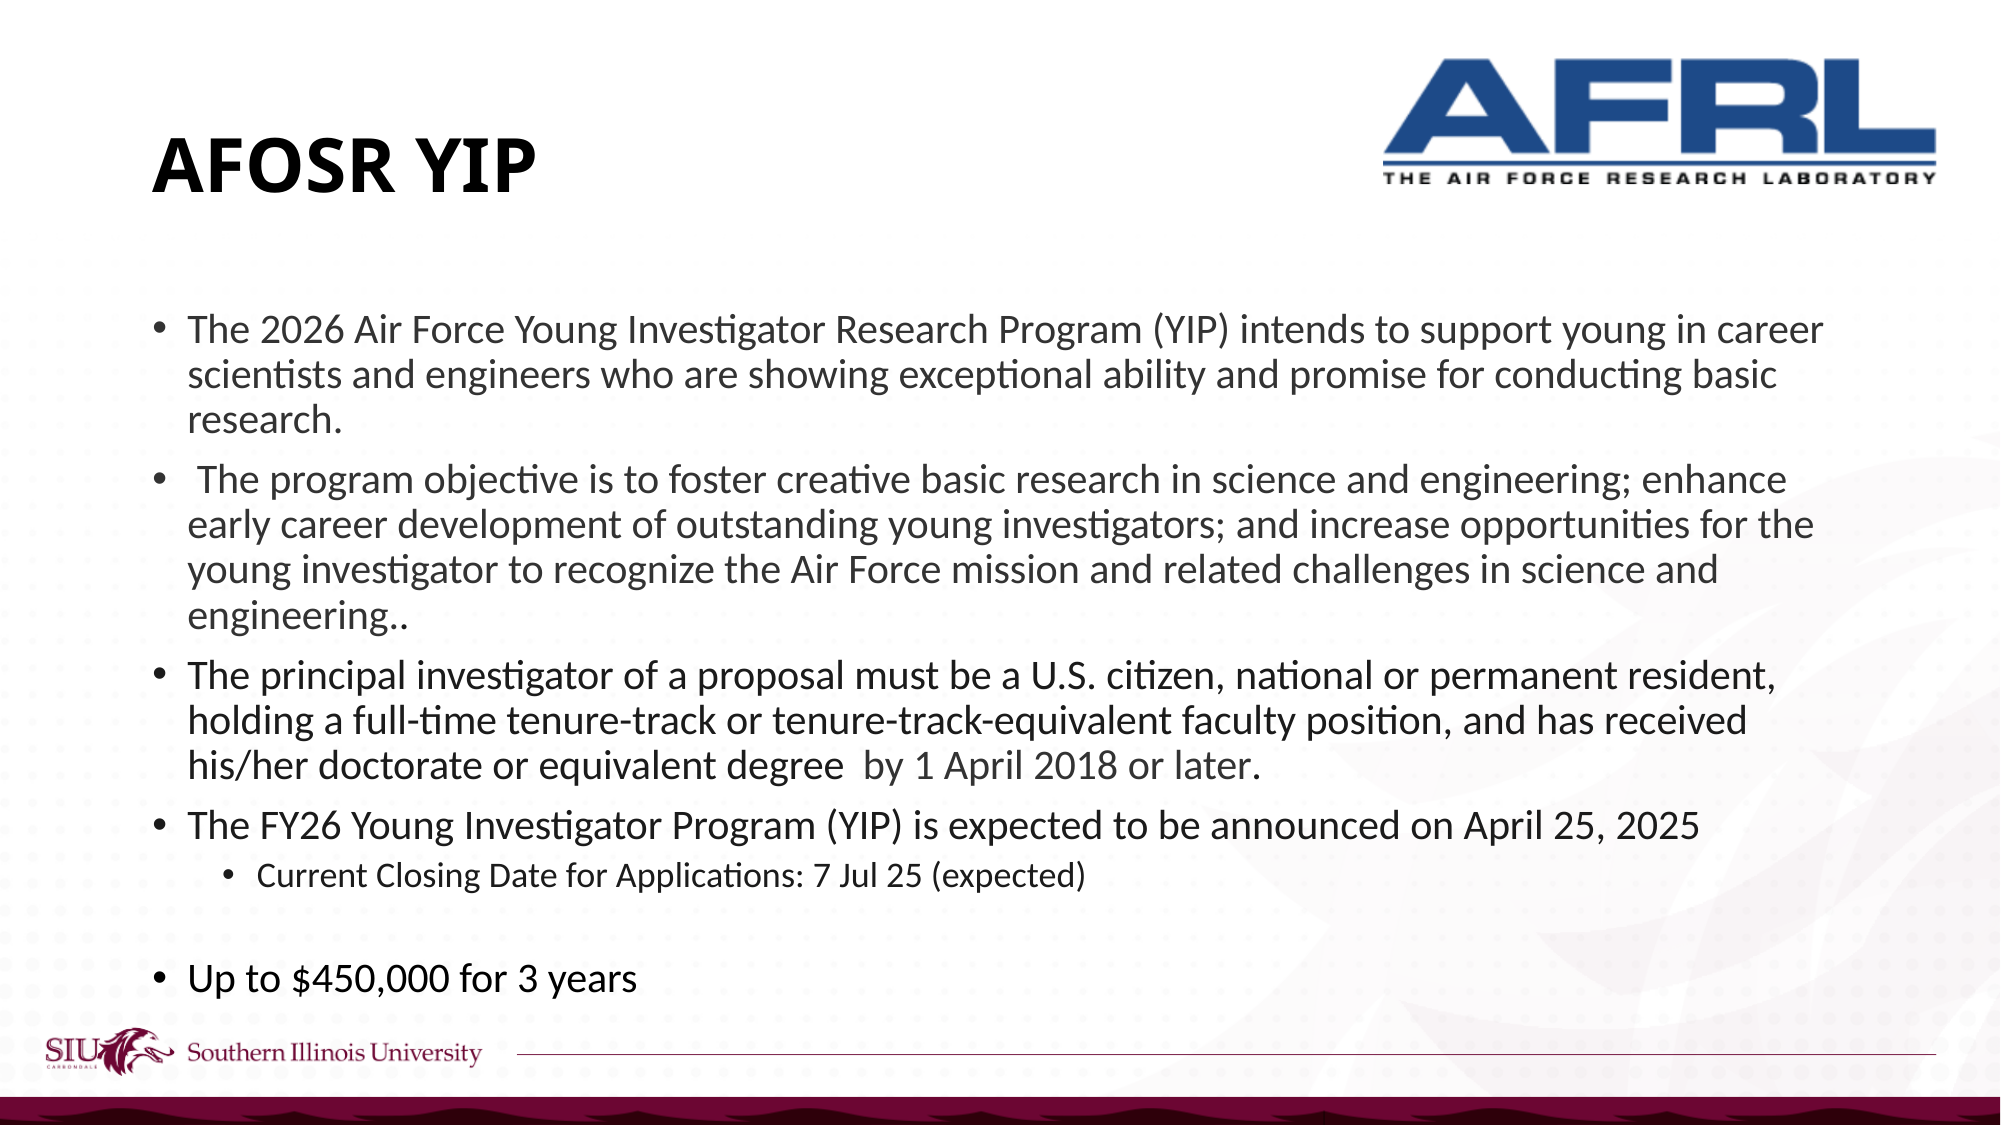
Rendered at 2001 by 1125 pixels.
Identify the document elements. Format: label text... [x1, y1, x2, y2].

list The 2026 Air Force Young Investigator Research Program (YIP) intends to support young in career scientists and engineers who are showing exceptional ability and promise for conducting basic research. The program objective is to foster creative basic research in science and engineering; enhance early career development of outstanding young investigators; and increase opportunities for the young investigator to recognize the Air Force mission and related challenges in science and engineering.. The principal investigator of a proposal must be a U.S. citizen, national or permanent resident, holding a full-time tenure-track or tenure-track-equivalent faculty position, and has received his/her doctorate or equivalent degree by 1 April 2018 or later. The FY26 Young Investigator Program (YIP) is expected to be announced on April 25, 2025 Current Closing Date for Applications: 7 Jul 25 (expected) Up to $450,000 for 3 years [137, 299, 1863, 1014]
title AFOSR YIP [137, 59, 1863, 278]
picture [0, 0, 2001, 1125]
